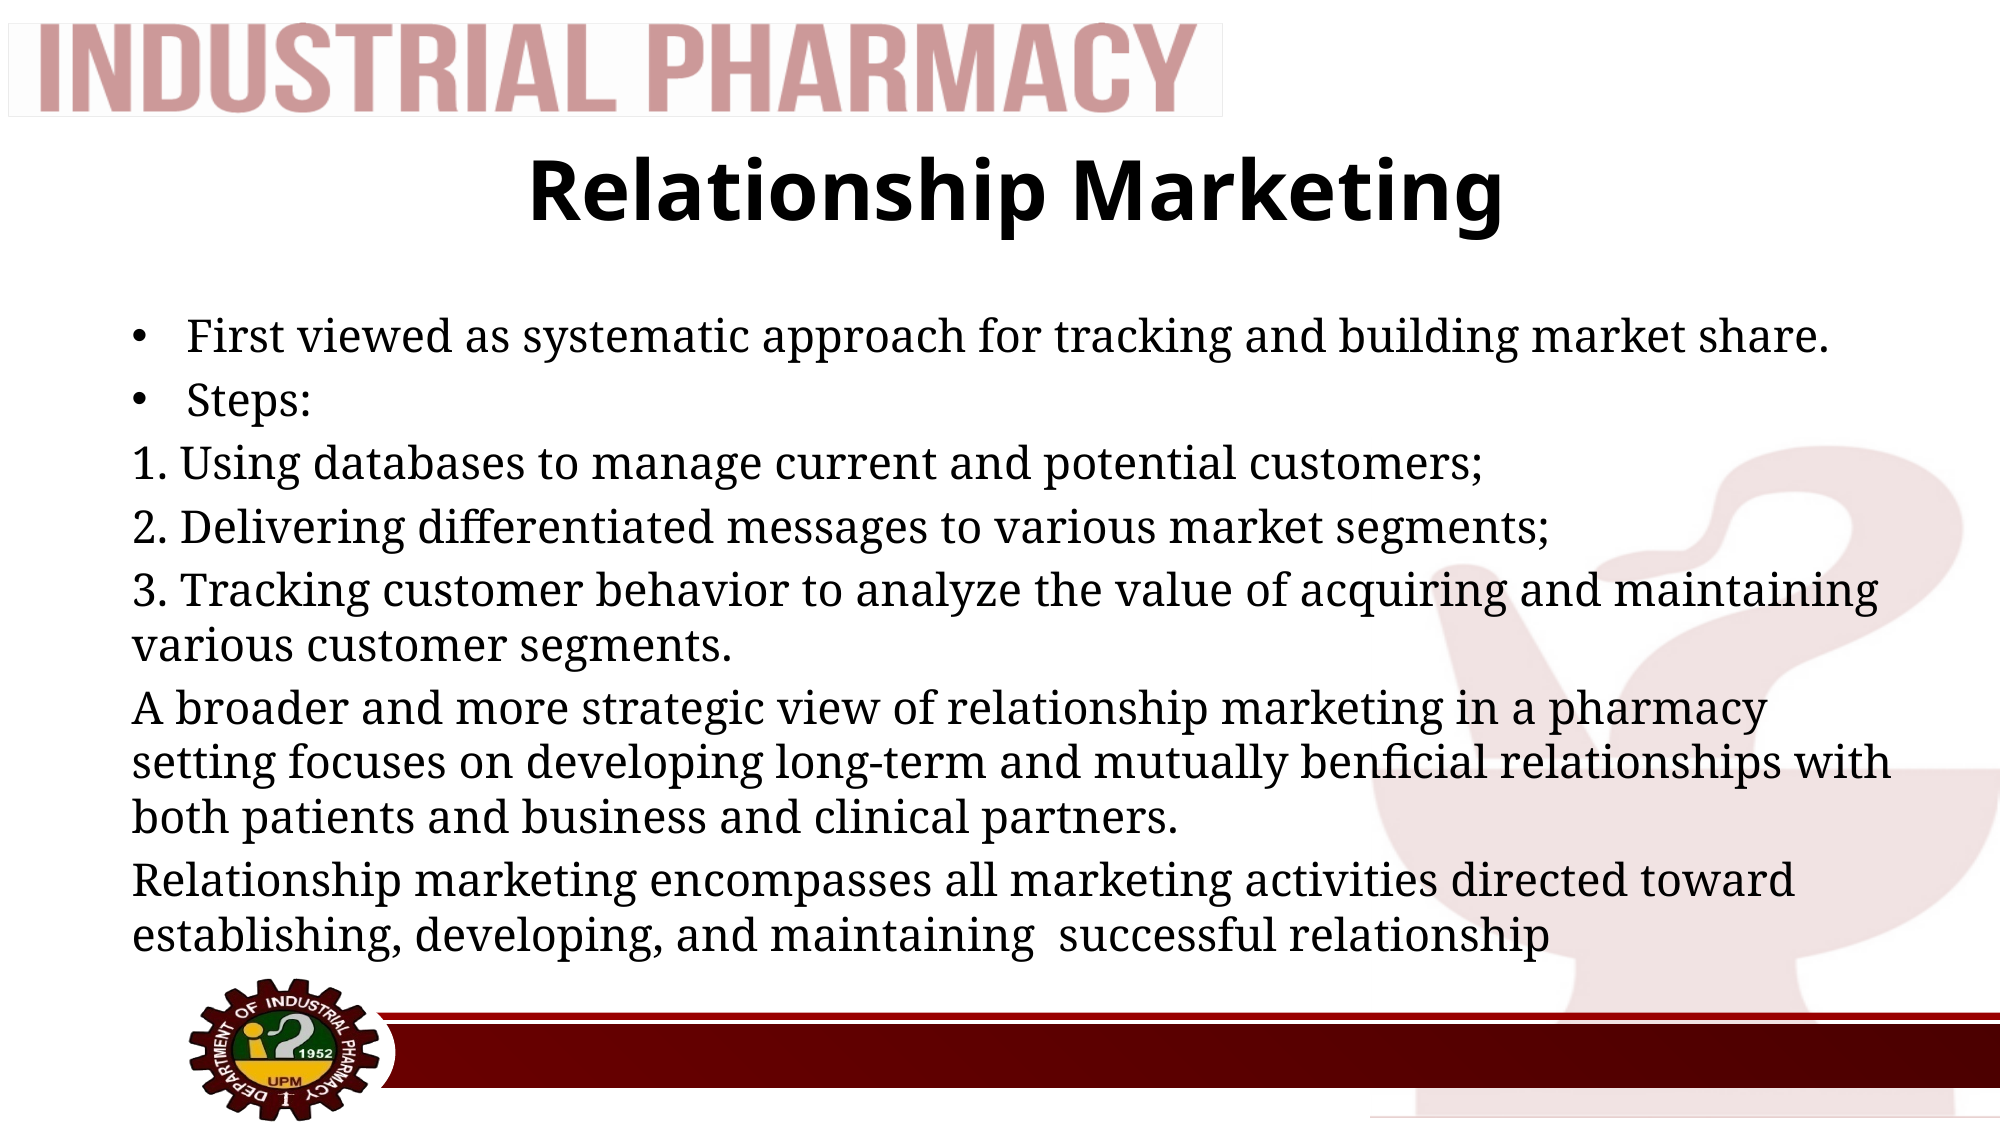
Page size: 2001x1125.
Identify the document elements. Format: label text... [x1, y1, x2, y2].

list First viewed as systematic approach for tracking and building market share. Steps: 1. Using databases to manage current and potential customers; 2. Delivering differentiated messages to various market segments; 3. Tracking customer behavior to analyze the value of acquiring and maintaining various customer segments. A broader and more strategic view of relationship marketing in a pharmacy setting focuses on developing long-term and mutually benficial relationships with both patients and business and clinical partners. Relationship marketing encompasses all marketing activities directed toward establishing, developing, and maintaining successful relationship [116, 299, 1917, 975]
picture [0, 0, 1300, 225]
title Relationship Marketing [116, 112, 1917, 263]
picture [183, 975, 384, 1125]
